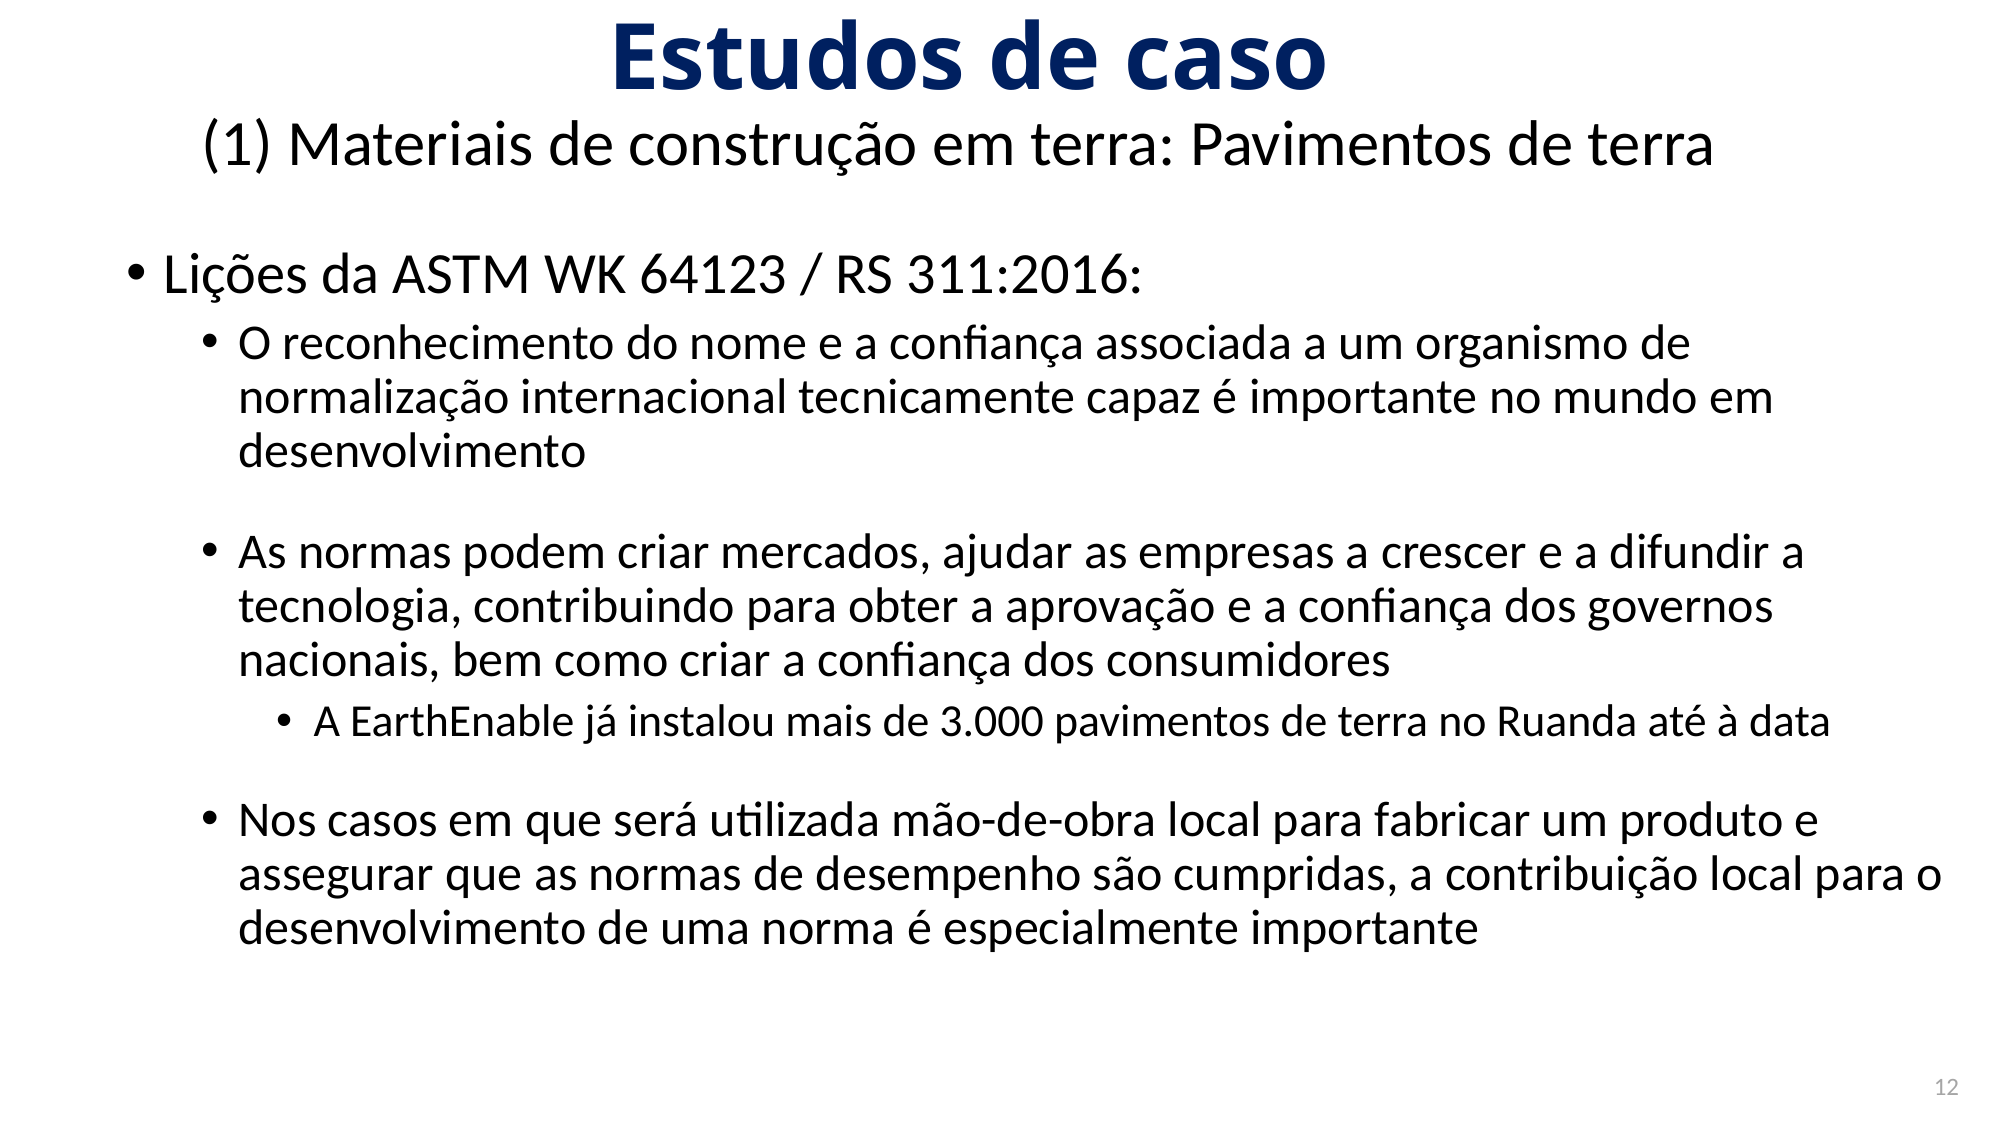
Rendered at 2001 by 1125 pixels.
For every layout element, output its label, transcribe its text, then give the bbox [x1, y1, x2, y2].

list (1) Materiais de construção em terra: Pavimentos de terra Lições da ASTM WK 64123 / RS 311:2016: O reconhecimento do nome e a confiança associada a um organismo de normalização internacional tecnicamente capaz é importante no mundo em desenvolvimento As normas podem criar mercados, ajudar as empresas a crescer e a difundir a tecnologia, contribuindo para obter a aprovação e a confiança dos governos nacionais, bem como criar a confiança dos consumidores A EarthEnable já instalou mais de 3.000 pavimentos de terra no Ruanda até à data Nos casos em que será utilizada mão-de-obra local para fabricar um produto e assegurar que as normas de desempenho são cumpridas, a contribuição local para o desenvolvimento de uma norma é especialmente importante [111, 102, 1975, 1082]
slide_number 12 [1874, 1062, 1975, 1109]
title Estudos de caso [106, 2, 1857, 118]
